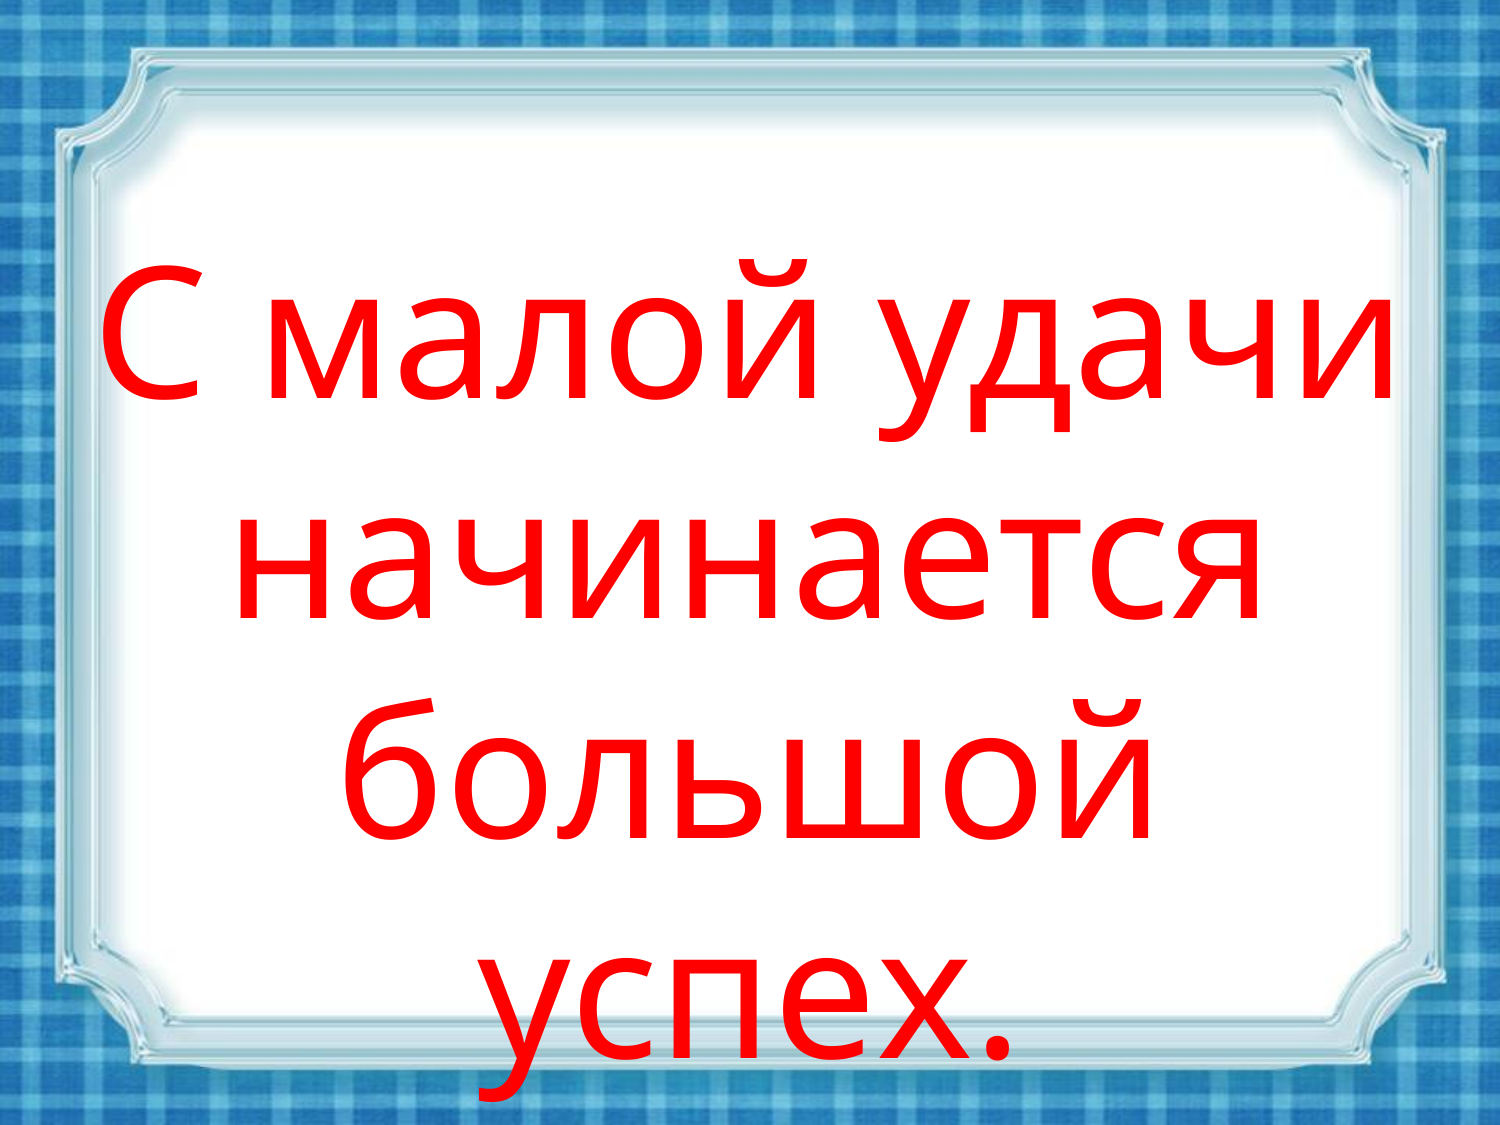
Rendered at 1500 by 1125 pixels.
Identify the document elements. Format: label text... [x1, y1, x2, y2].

picture [0, 0, 1500, 1125]
title С малой удачи начинается большой успех. [75, 208, 1425, 823]
